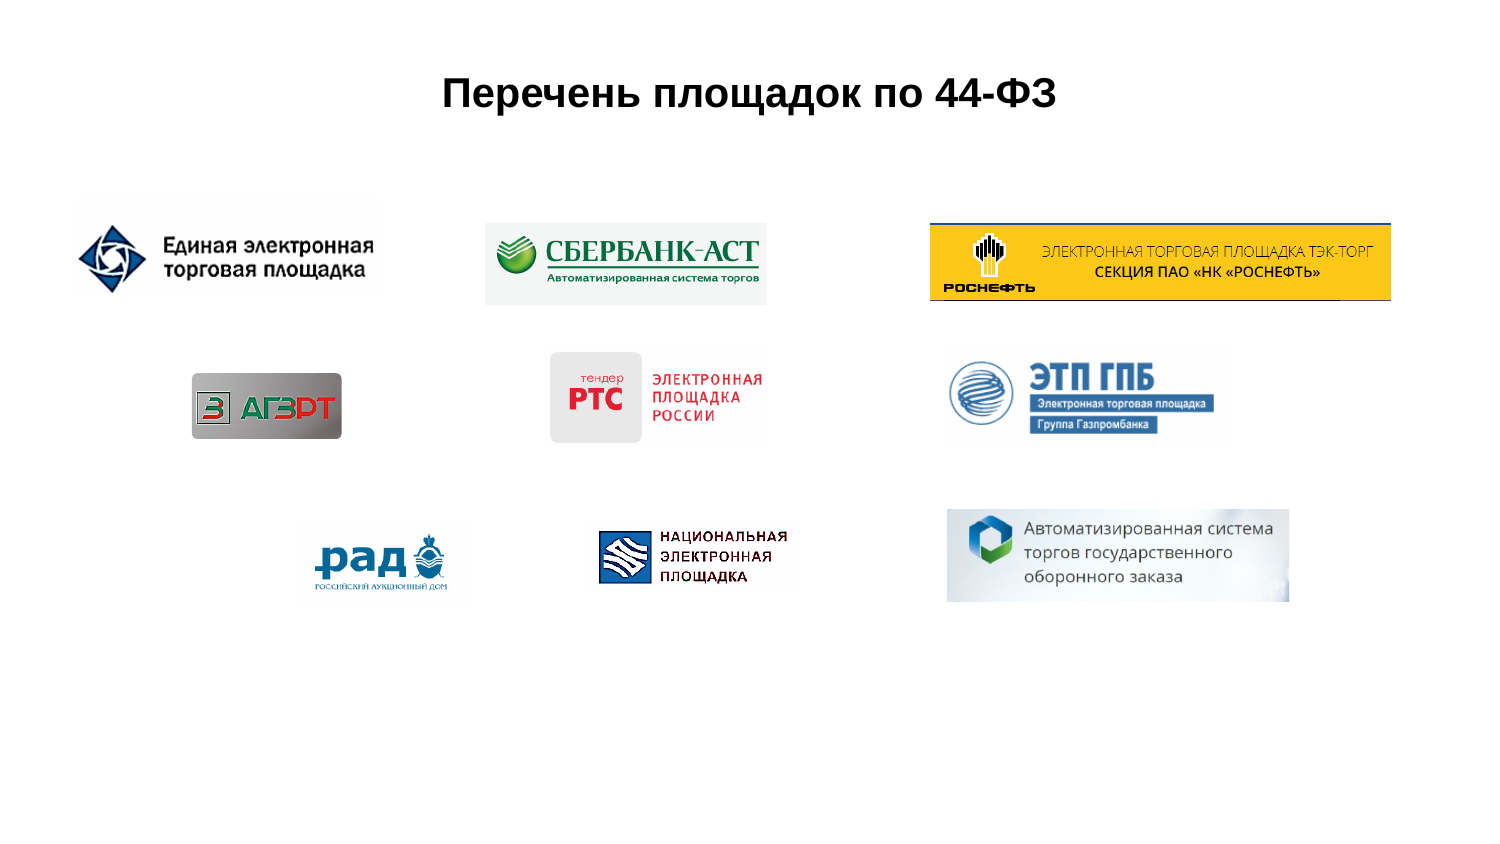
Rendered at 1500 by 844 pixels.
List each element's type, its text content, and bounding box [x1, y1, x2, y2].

picture [929, 223, 1391, 301]
picture [586, 524, 797, 589]
picture [946, 509, 1290, 602]
picture [298, 522, 469, 604]
title Перечень площадок по 44-ФЗ [0, 65, 1500, 140]
picture [191, 372, 342, 440]
picture [484, 223, 766, 305]
picture [71, 198, 385, 296]
picture [942, 343, 1228, 449]
picture [542, 343, 766, 447]
